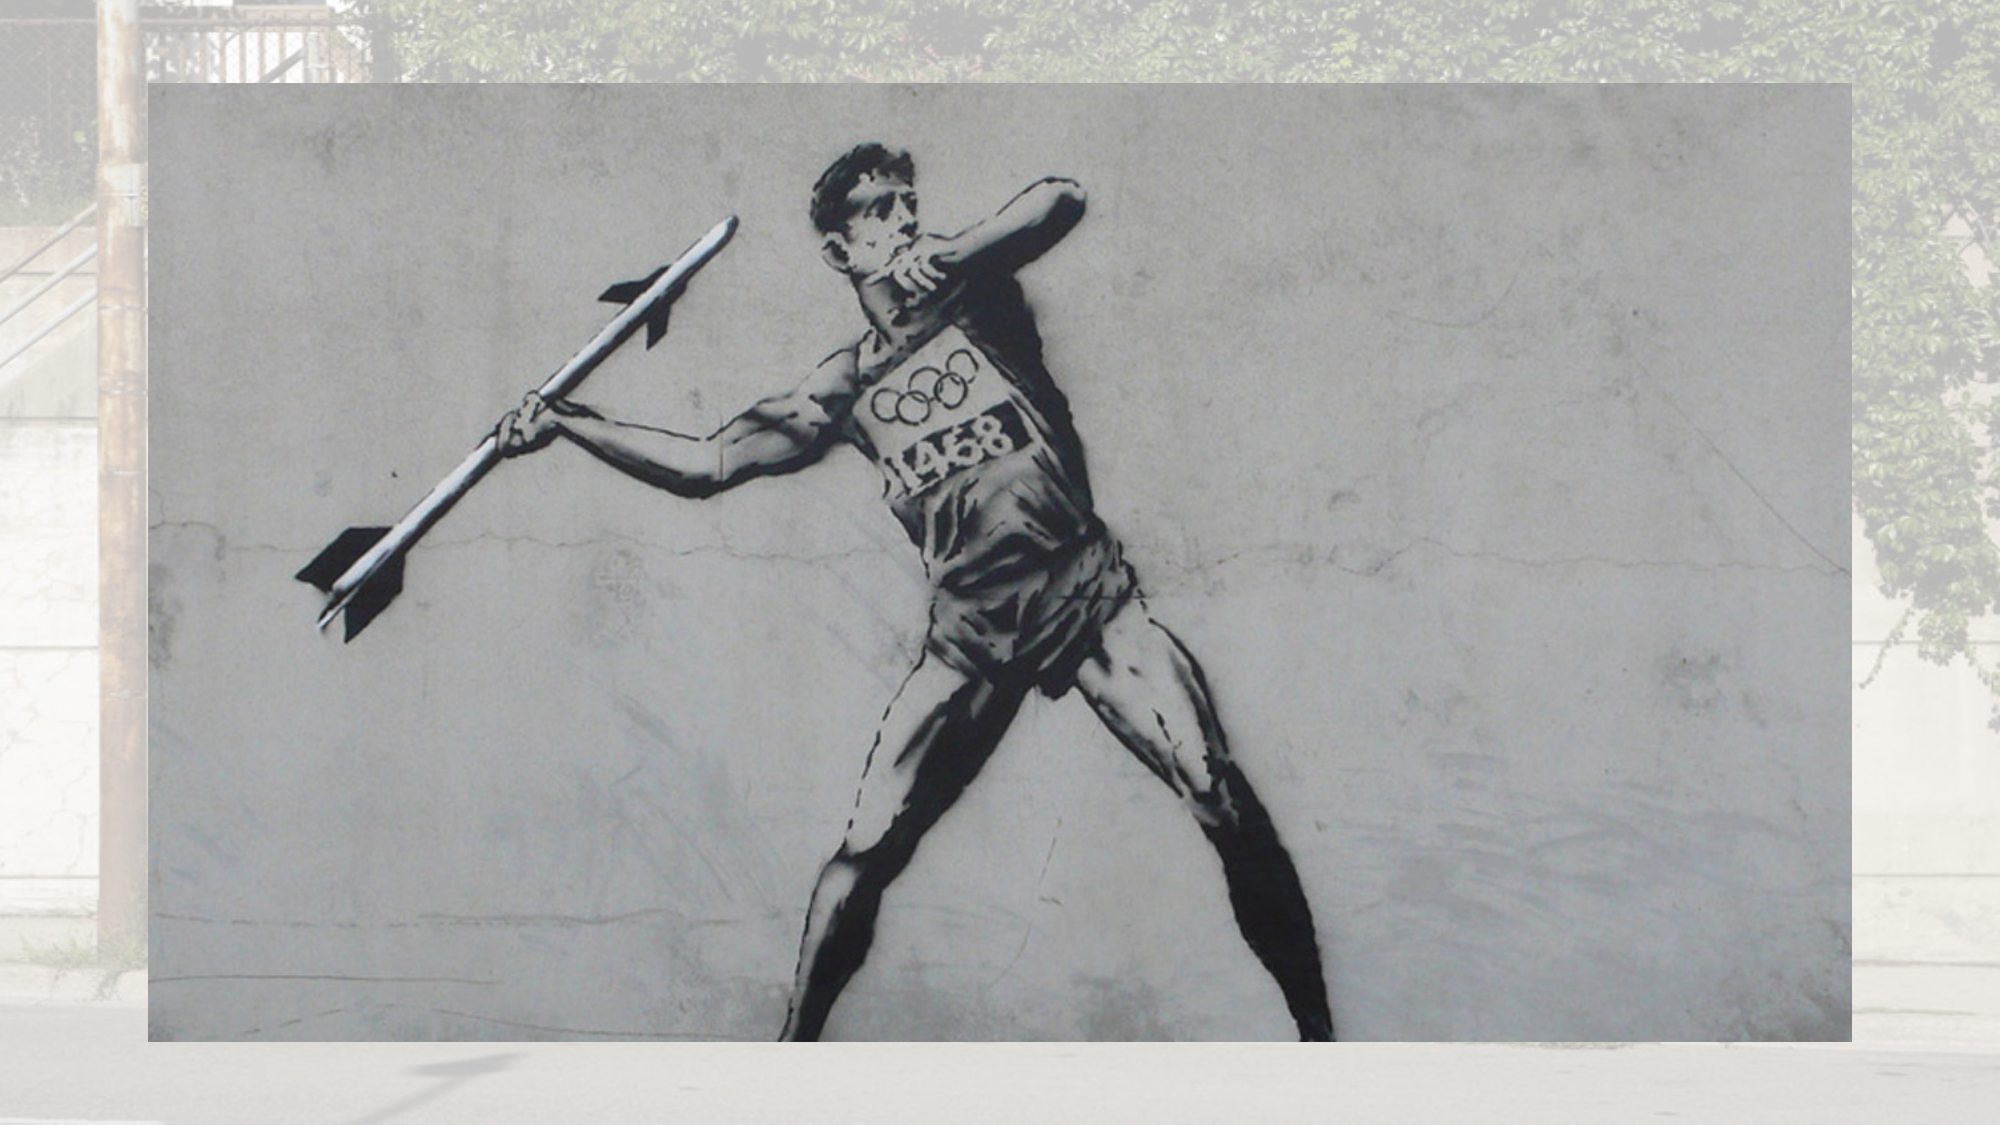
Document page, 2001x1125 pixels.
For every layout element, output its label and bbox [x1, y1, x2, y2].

list [148, 83, 1852, 1042]
